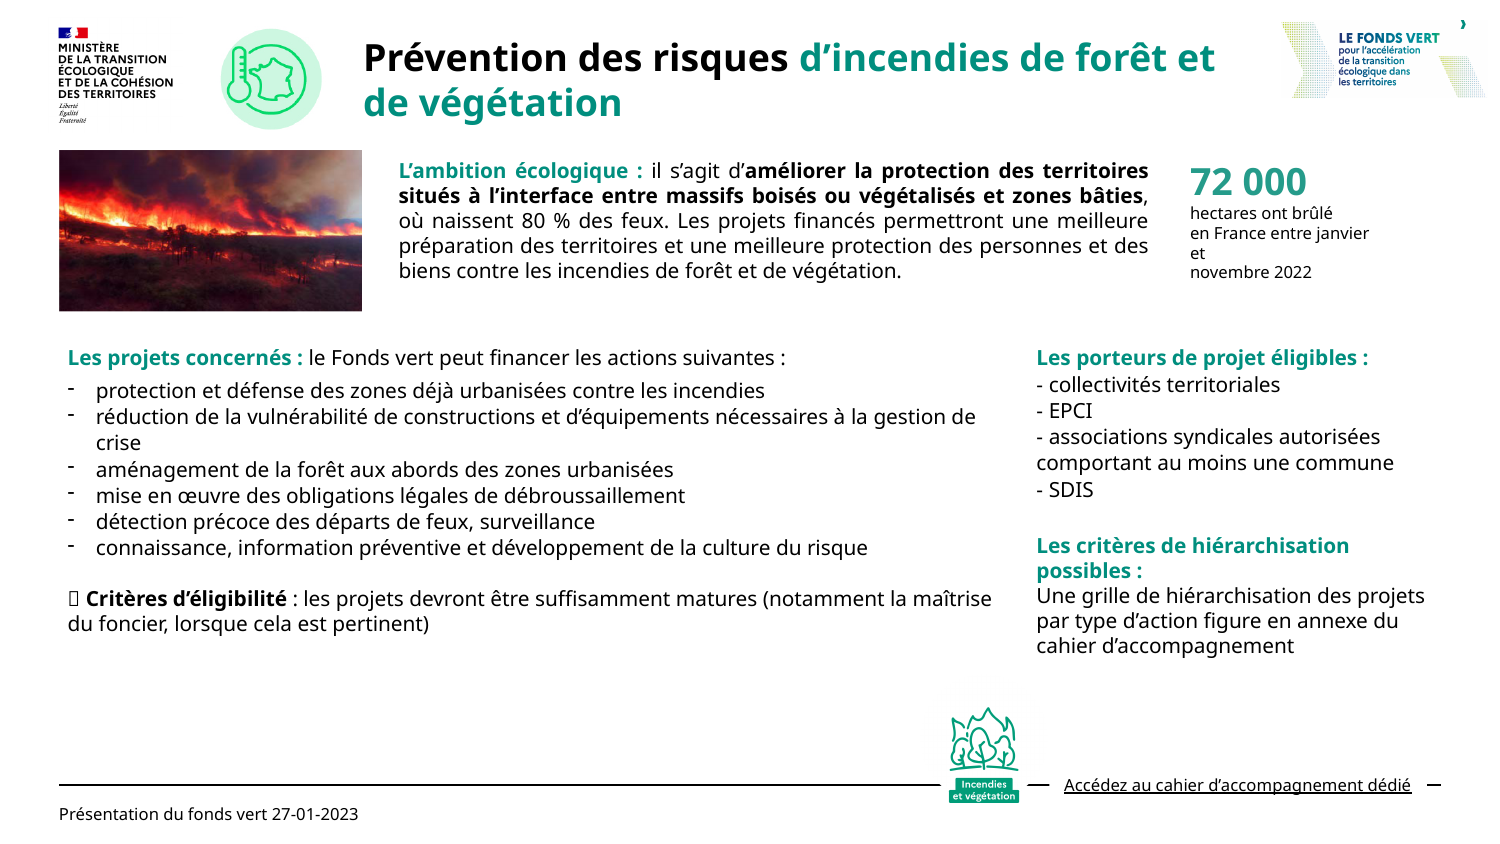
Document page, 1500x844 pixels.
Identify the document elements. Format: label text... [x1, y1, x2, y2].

text_box Présentation du fonds vert 27-01-2023 [58, 801, 1028, 844]
picture [215, 19, 328, 137]
text_box L’ambition écologique : il s’agit d’améliorer la protection des territoires situés à l’interface entre massifs boisés ou végétalisés et zones bâties, où naissent 80 % des feux. Les projets financés permettront une meilleure préparation des territoires et une meilleure protection des personnes et des biens contre les incendies de forêt et de végétation. [383, 150, 1164, 290]
text_box Les critères de hiérarchisation possibles : Une grille de hiérarchisation des projets par type d’action figure en annexe du cahier d’accompagnement [1021, 525, 1472, 665]
picture [1281, 19, 1488, 98]
picture [910, 665, 1057, 812]
text_box Les projets concernés : le Fonds vert peut financer les actions suivantes : protection et défense des zones déjà urbanisées contre les incendies réduction de la vulnérabilité de constructions et d’équipements nécessaires à la gestion de crise aménagement de la forêt aux abords des zones urbanisées mise en œuvre des obligations légales de débroussaillement détection précoce des départs de feux, surveillance connaissance, information préventive et développement de la culture du risque  Critères d’éligibilité : les projets devront être suffisamment matures (notamment la maîtrise du foncier, lorsque cela est pertinent) [53, 337, 1010, 801]
text_box 72 000 hectares ont brûlé en France entre janvier et novembre 2022 [1175, 150, 1388, 310]
text_box Prévention des risques d’incendies de forêt et de végétation [348, 26, 1282, 132]
text_box Accédez au cahier d’accompagnement dédié [1060, 767, 1427, 805]
picture [58, 149, 363, 313]
text_box Les porteurs de projet éligibles : - collectivités territoriales - EPCI - associations syndicales autorisées comportant au moins une commune - SDIS [1021, 337, 1447, 509]
picture [48, 17, 183, 133]
